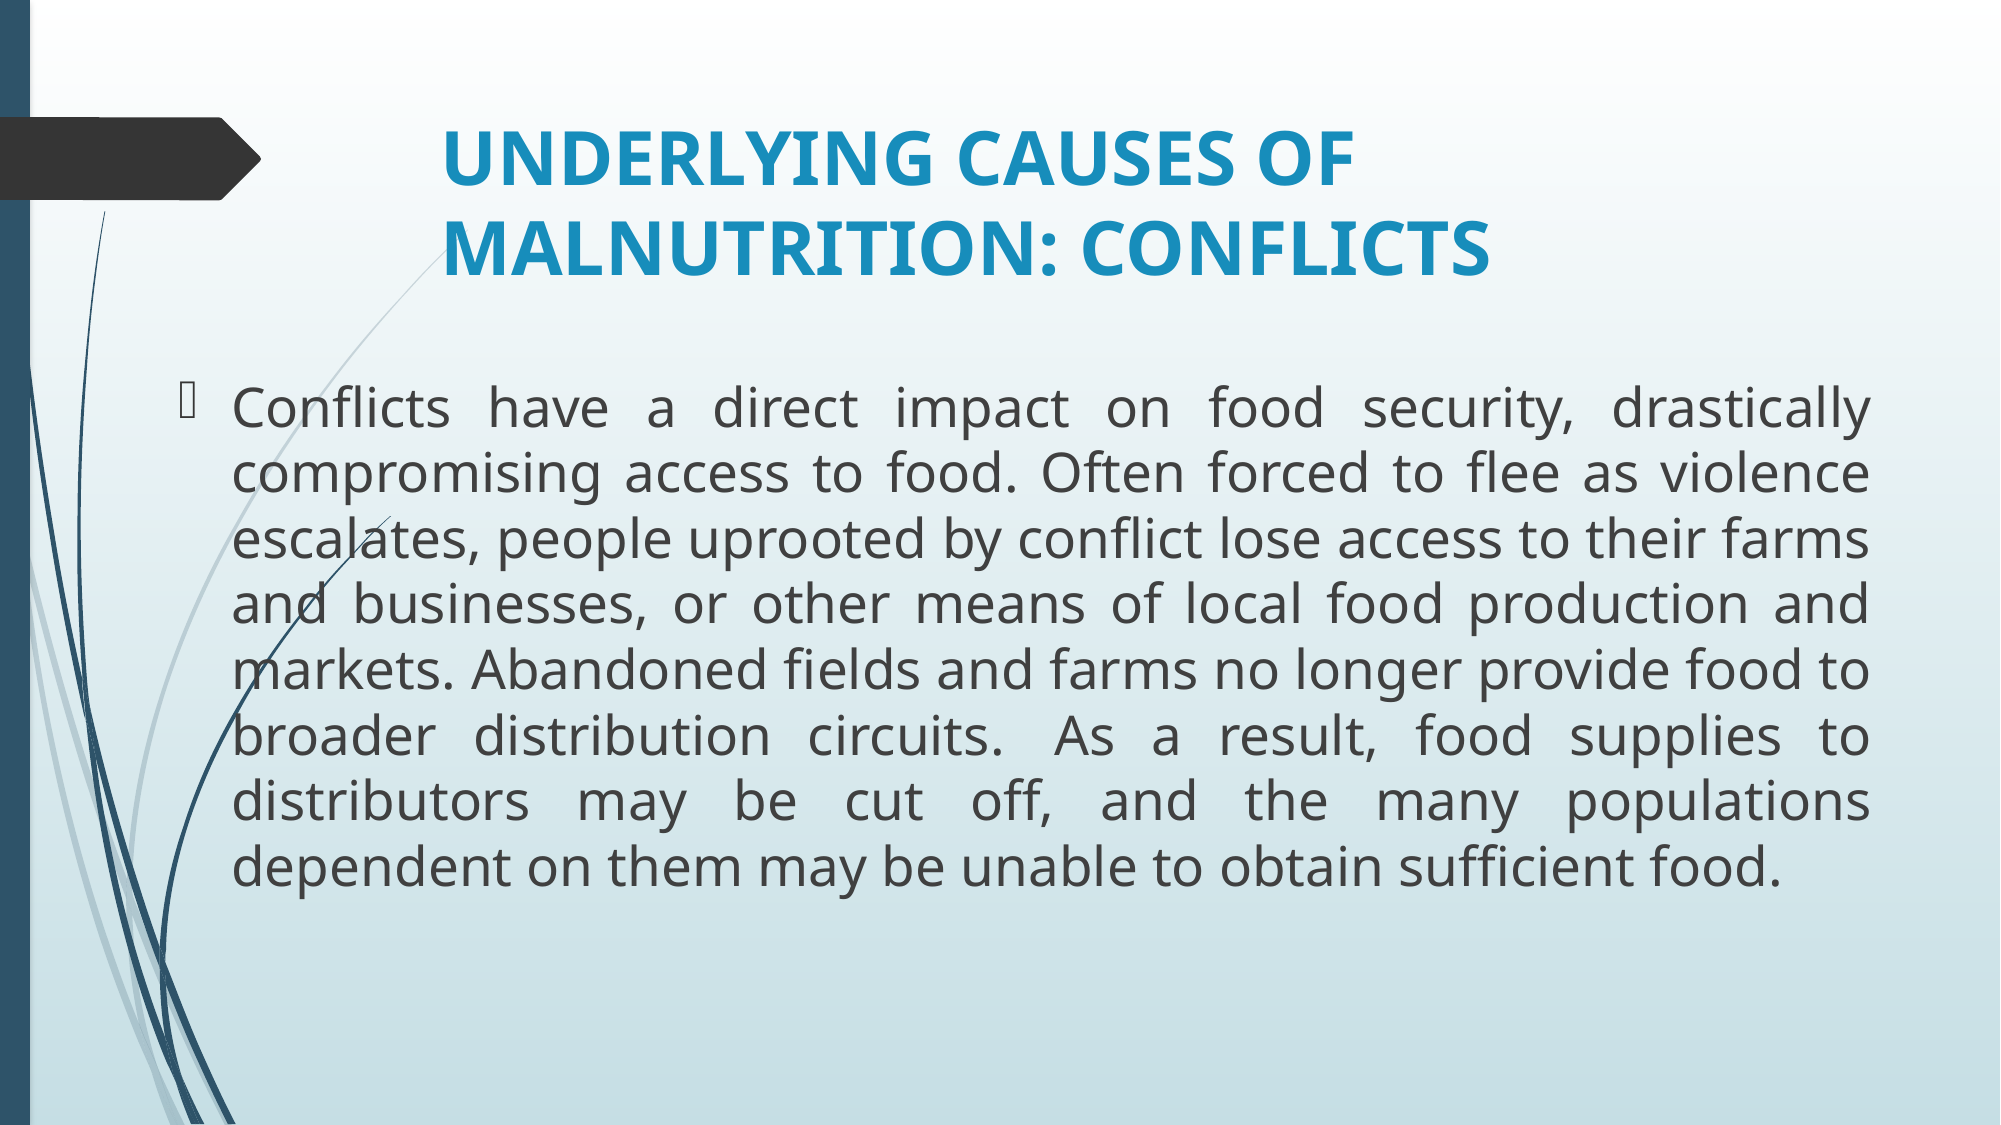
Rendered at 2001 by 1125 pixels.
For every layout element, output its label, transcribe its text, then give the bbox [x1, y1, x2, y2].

title UNDERLYING CAUSES OF MALNUTRITION: CONFLICTS [425, 102, 1888, 313]
list Conflicts have a direct impact on food security, drastically compromising access to food. Often forced to flee as violence escalates, people uprooted by conflict lose access to their farms and businesses, or other means of local food production and markets. Abandoned fields and farms no longer provide food to broader distribution circuits. As a result, food supplies to distributors may be cut off, and the many populations dependent on them may be unable to obtain sufficient food. [163, 365, 1888, 970]
